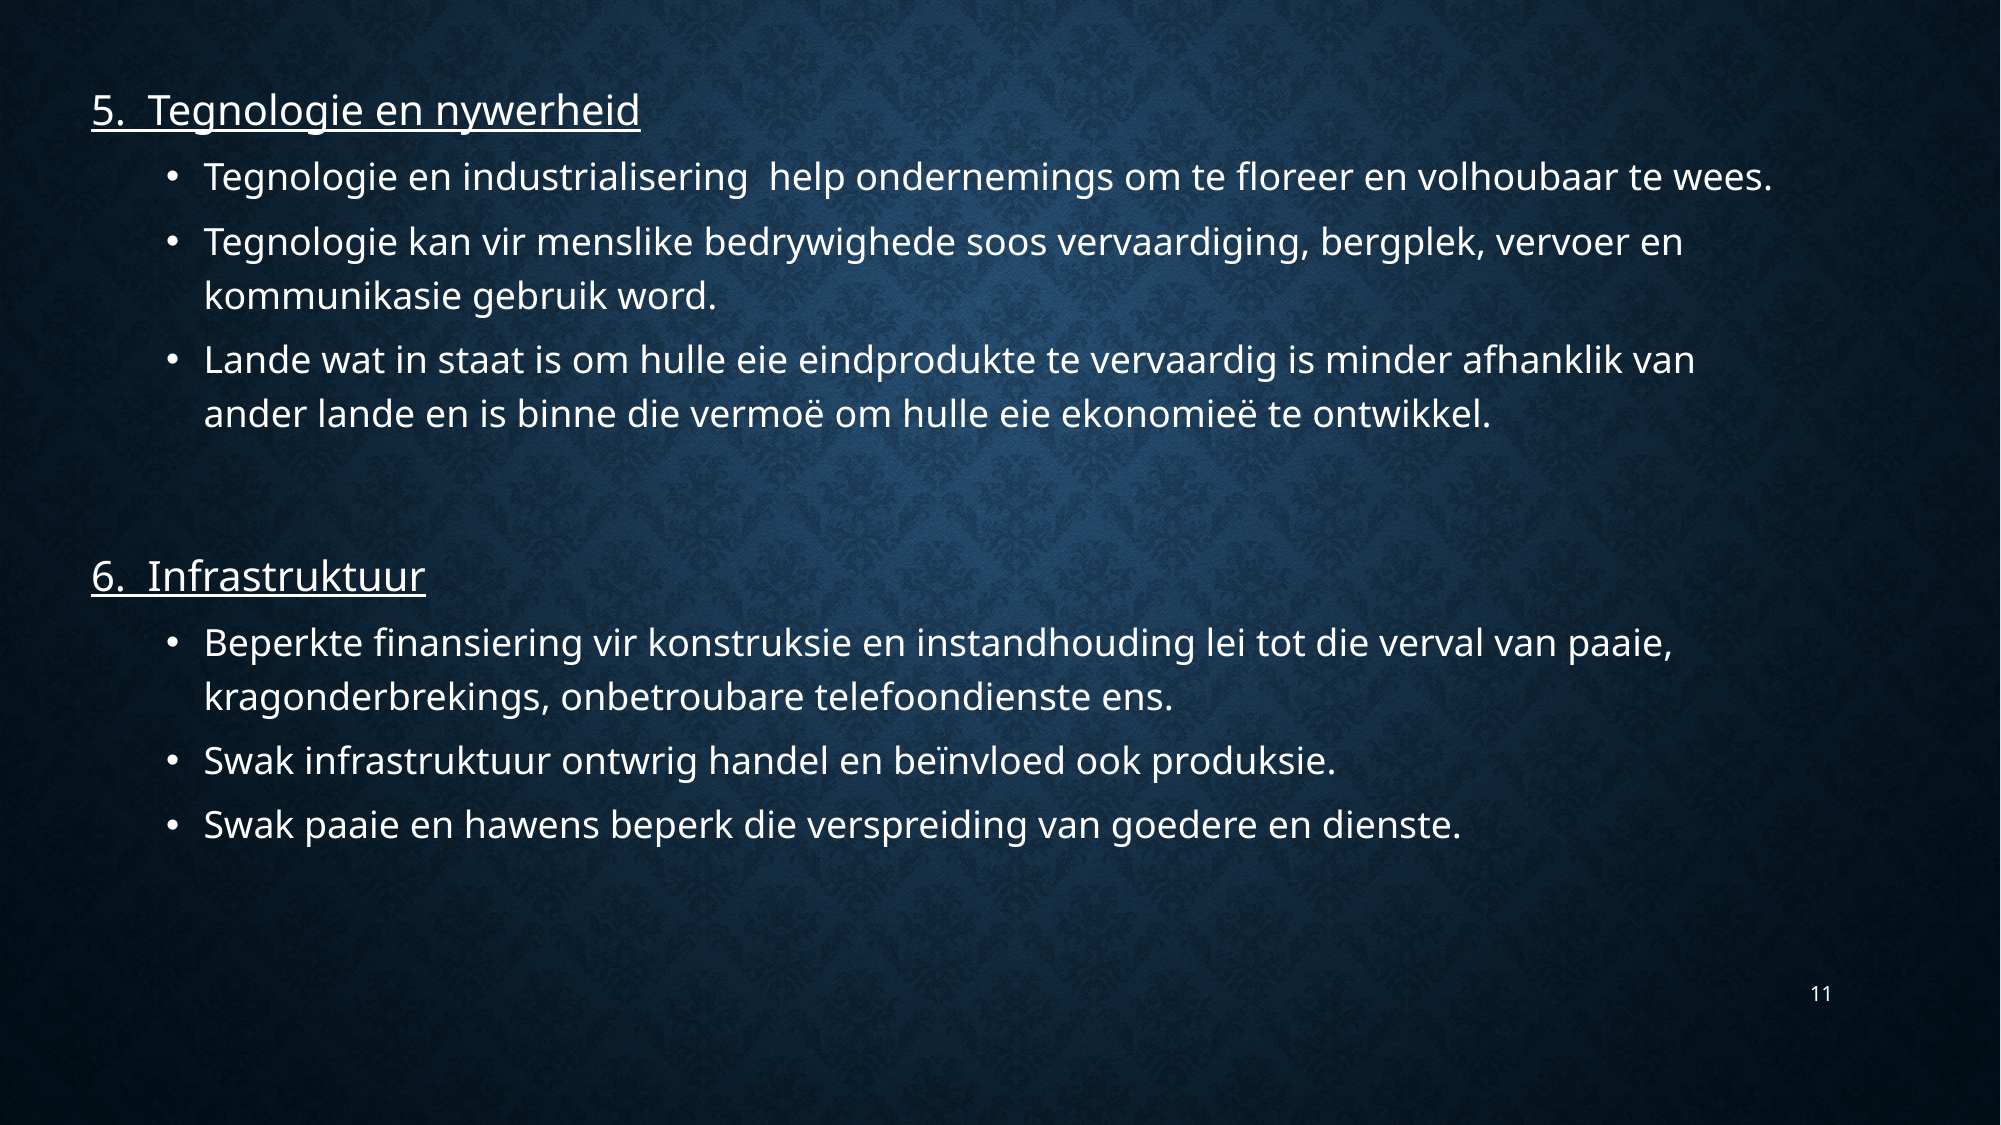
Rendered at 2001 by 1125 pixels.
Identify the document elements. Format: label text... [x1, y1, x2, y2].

slide_number 11 [1724, 965, 1849, 1025]
list 5. Tegnologie en nywerheid Tegnologie en industrialisering help ondernemings om te floreer en volhoubaar te wees. Tegnologie kan vir menslike bedrywighede soos vervaardiging, bergplek, vervoer en kommunikasie gebruik word. Lande wat in staat is om hulle eie eindprodukte te vervaardig is minder afhanklik van ander lande en is binne die vermoë om hulle eie ekonomieë te ontwikkel. 6. Infrastruktuur Beperkte finansiering vir konstruksie en instandhouding lei tot die verval van paaie, kragonderbrekings, onbetroubare telefoondienste ens. Swak infrastruktuur ontwrig handel en beïnvloed ook produksie. Swak paaie en hawens beperk die verspreiding van goedere en dienste. [76, 66, 1821, 1025]
